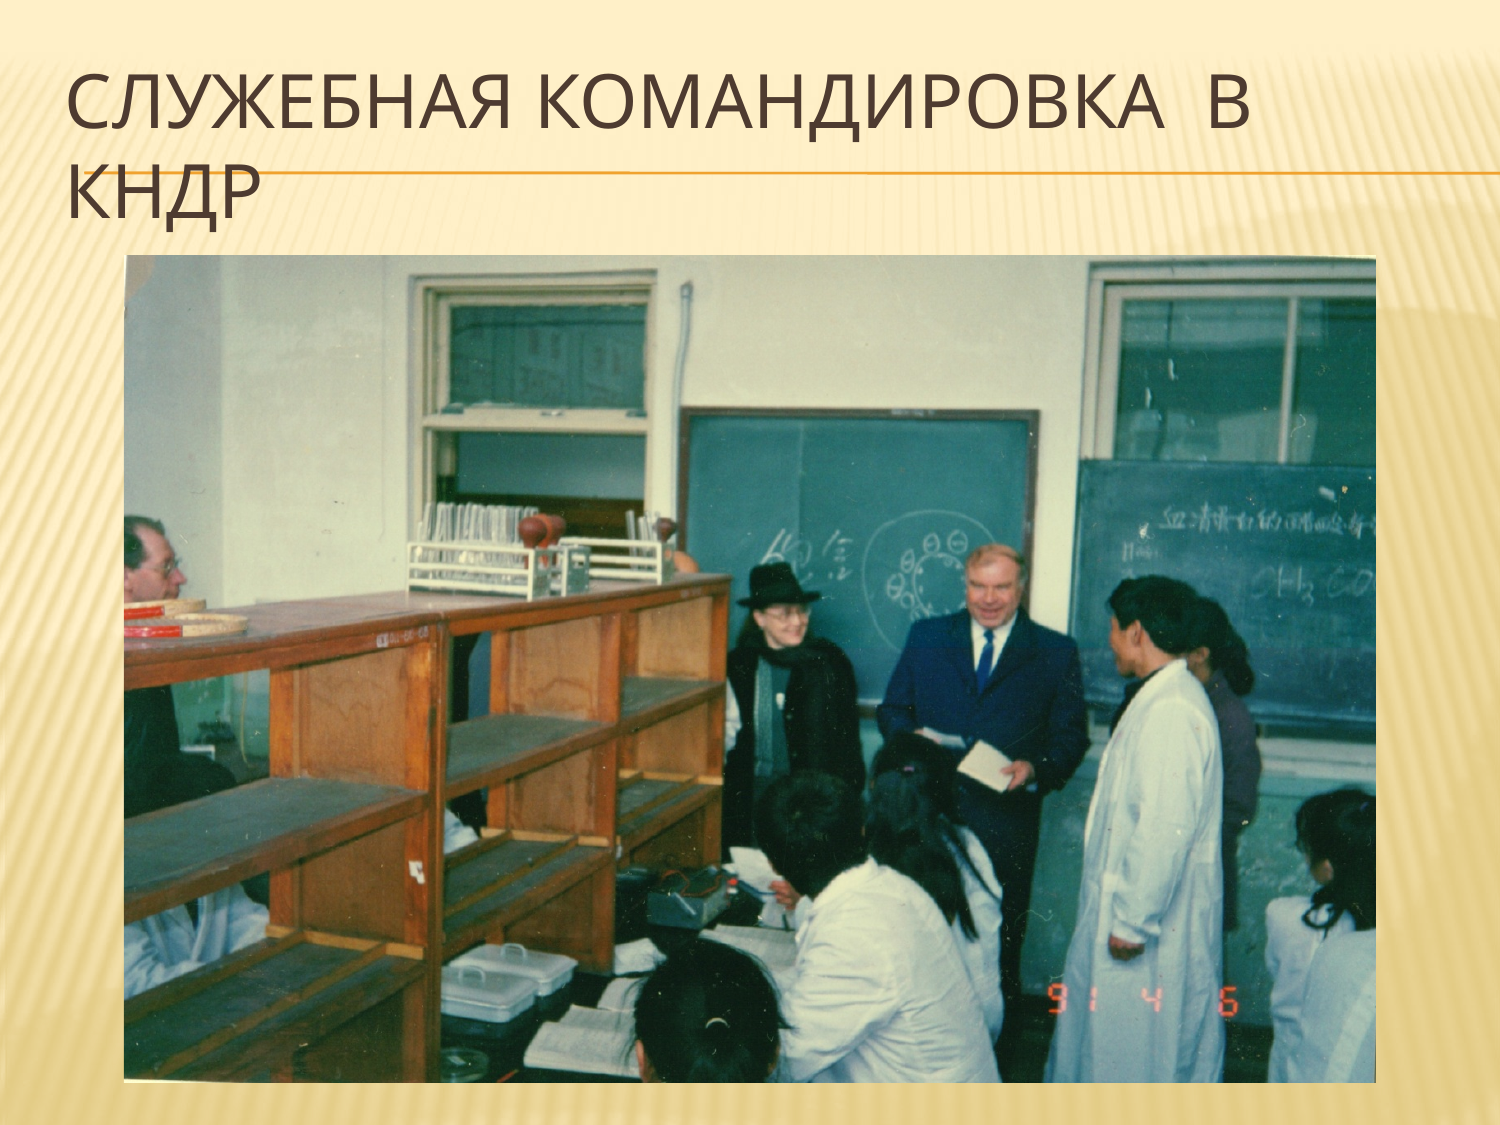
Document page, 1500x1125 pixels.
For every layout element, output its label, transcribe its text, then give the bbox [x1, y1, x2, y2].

title Служебная командировка в КНДР [50, 75, 1475, 213]
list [125, 257, 1375, 1082]
